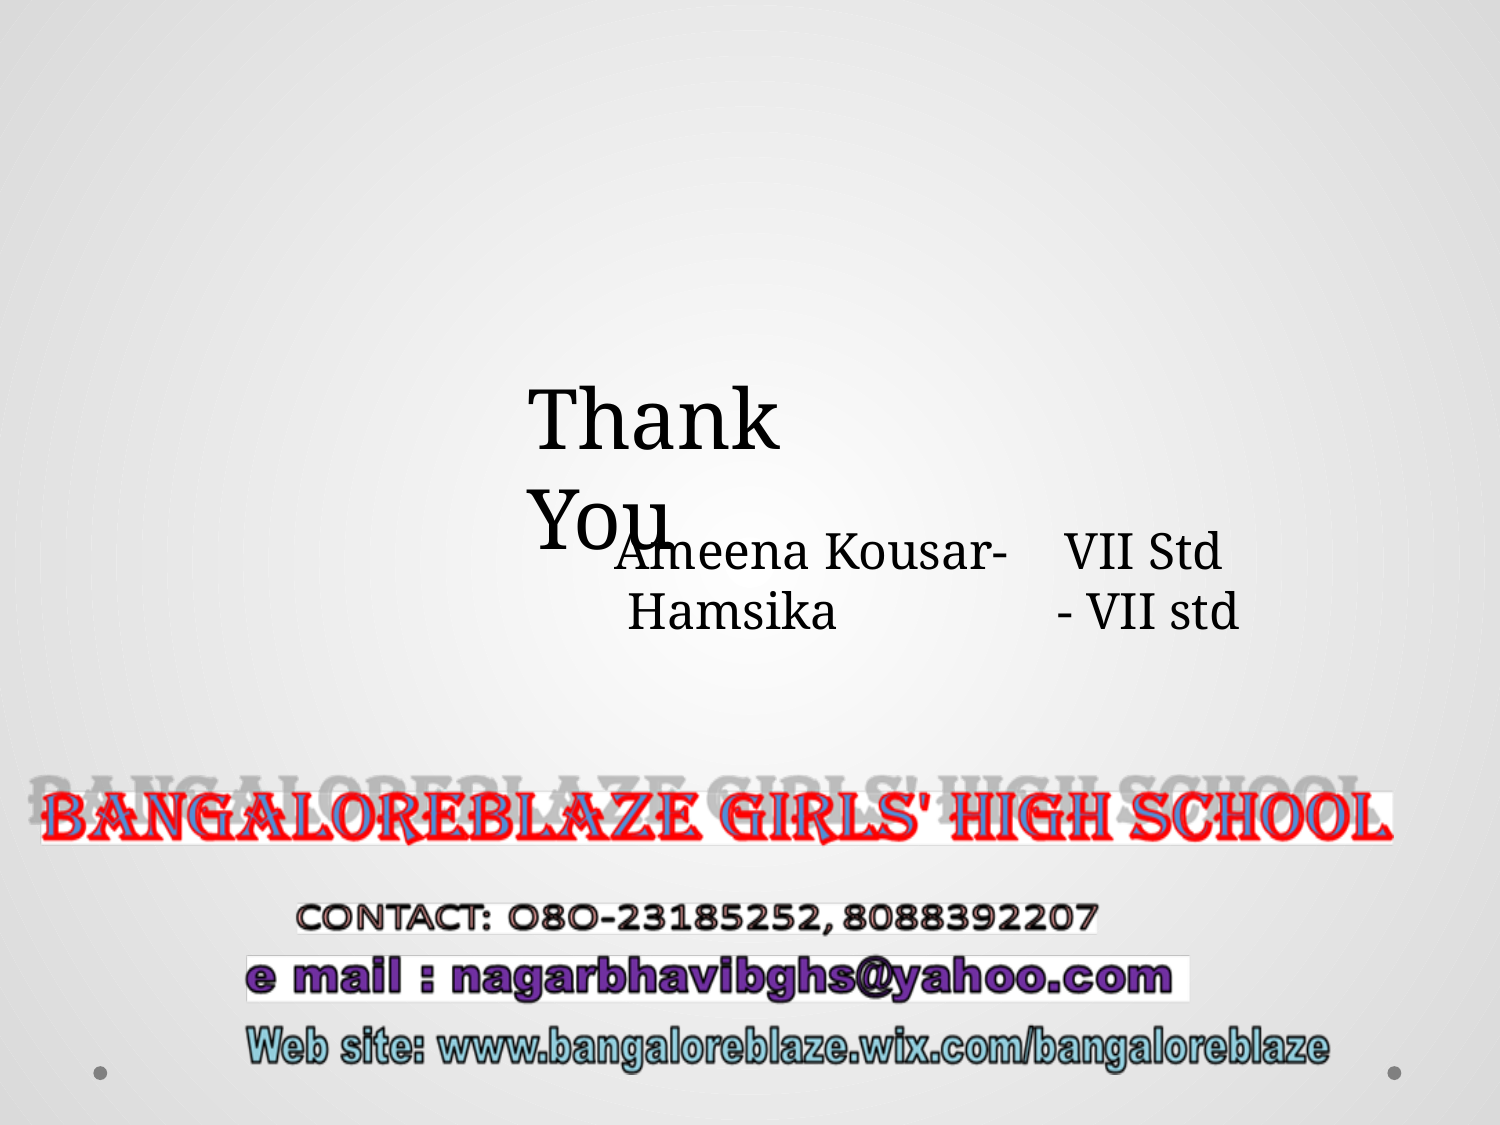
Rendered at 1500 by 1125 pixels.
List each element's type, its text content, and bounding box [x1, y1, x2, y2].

text_box Thank You [512, 358, 950, 574]
text_box Ameena Kousar- VII Std Hamsika - VII std [599, 512, 1413, 648]
picture [27, 774, 1394, 1076]
